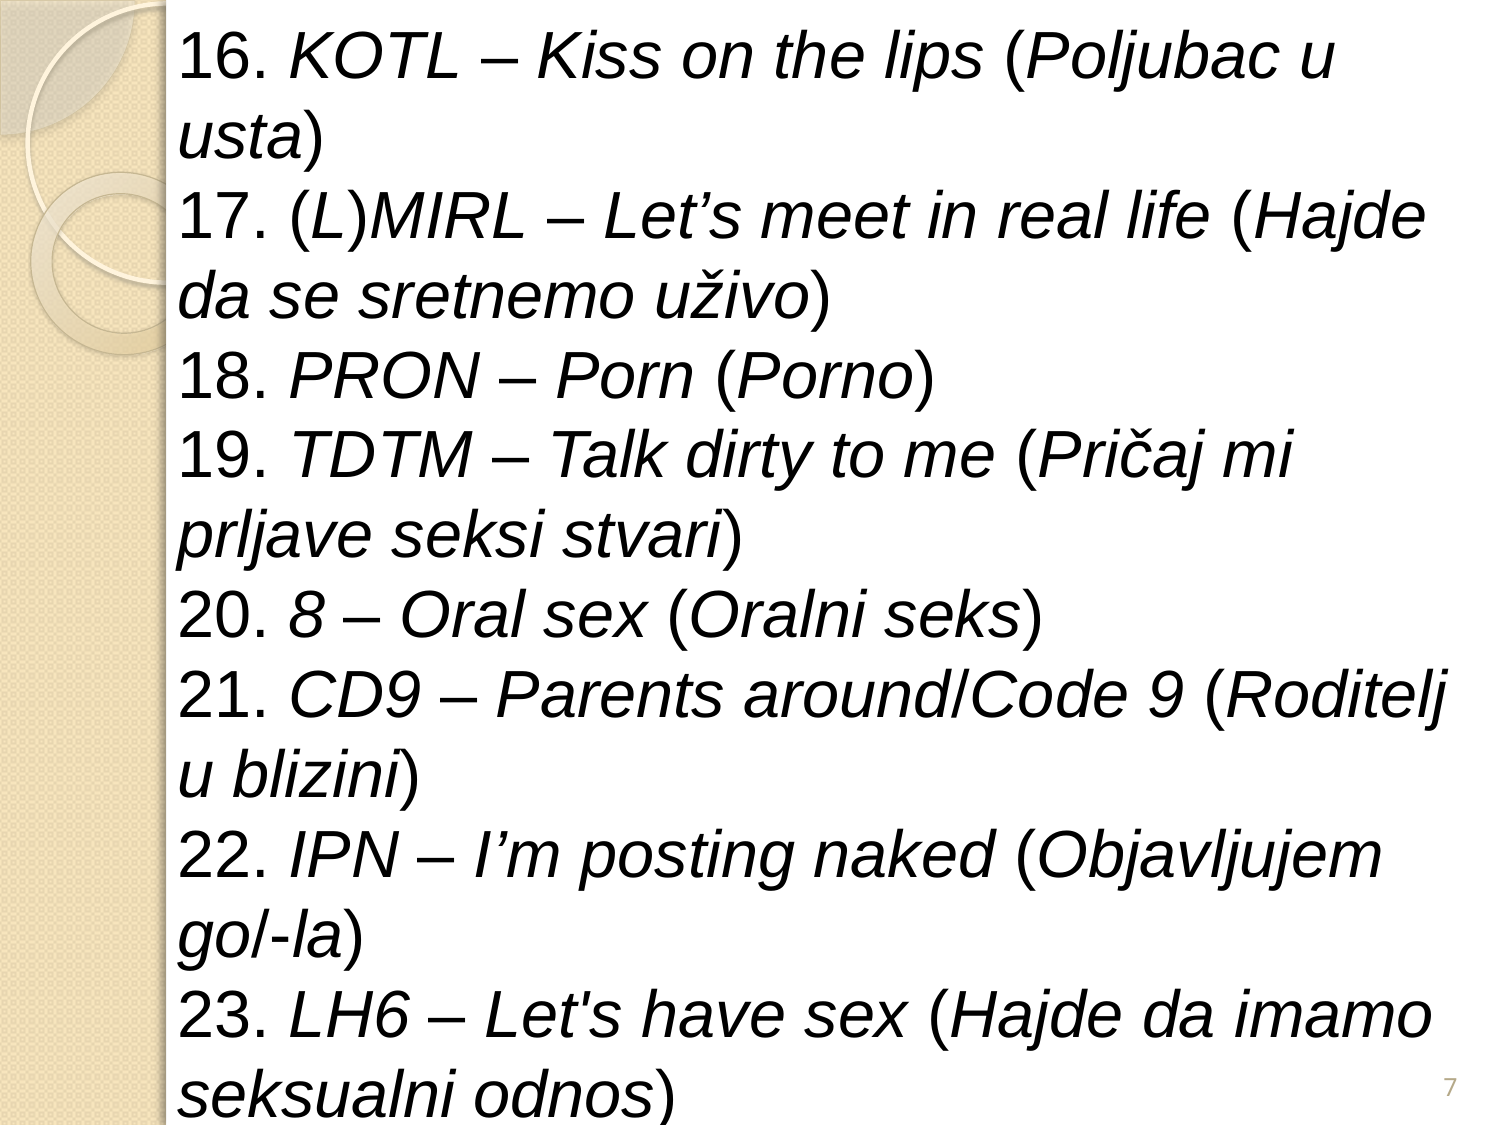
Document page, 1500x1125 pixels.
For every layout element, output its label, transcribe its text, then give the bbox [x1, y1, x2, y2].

title 16. KOTL – Kiss on the lips (Poljubac u usta) 17. (L)MIRL – Let’s meet in real life (Hajde da se sretnemo uživo) 18. PRON – Porn (Porno) 19. TDTM – Talk dirty to me (Pričaj mi prljave seksi stvari) 20. 8 – Oral sex (Oralni seks) 21. CD9 – Parents around/Code 9 (Roditelj u blizini) 22. IPN – I’m posting naked (Objavljujem go/-la) 23. LH6 – Let's have sex (Hajde da imamo seksualni odnos) [162, 0, 1500, 1088]
slide_number 7 [1413, 1034, 1488, 1113]
